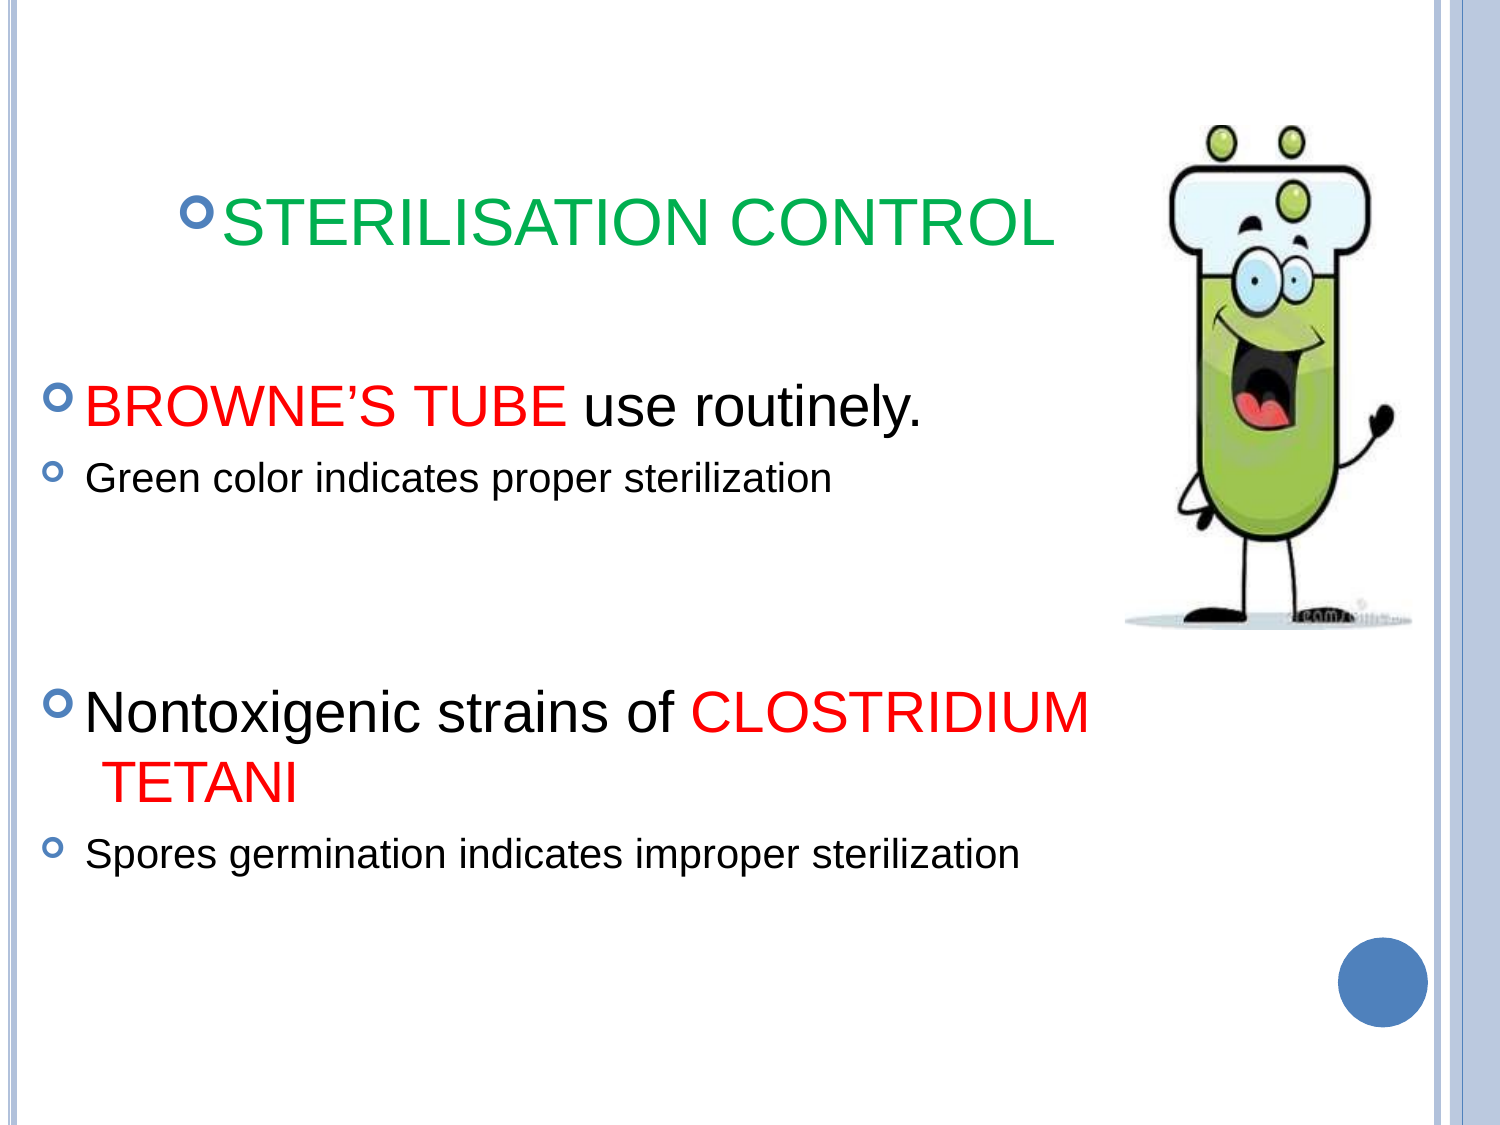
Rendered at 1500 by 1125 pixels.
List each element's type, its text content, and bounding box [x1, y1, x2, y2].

text_box Nontoxigenic strains of CLOSTRIDIUM TETANI Spores germination indicates improper sterilization [37, 671, 1096, 877]
text_box [1124, 125, 1413, 630]
text_box STERILISATION CONTROL BROWNE’S TUBE use routinely. Green color indicates proper sterilization [37, 176, 1063, 502]
